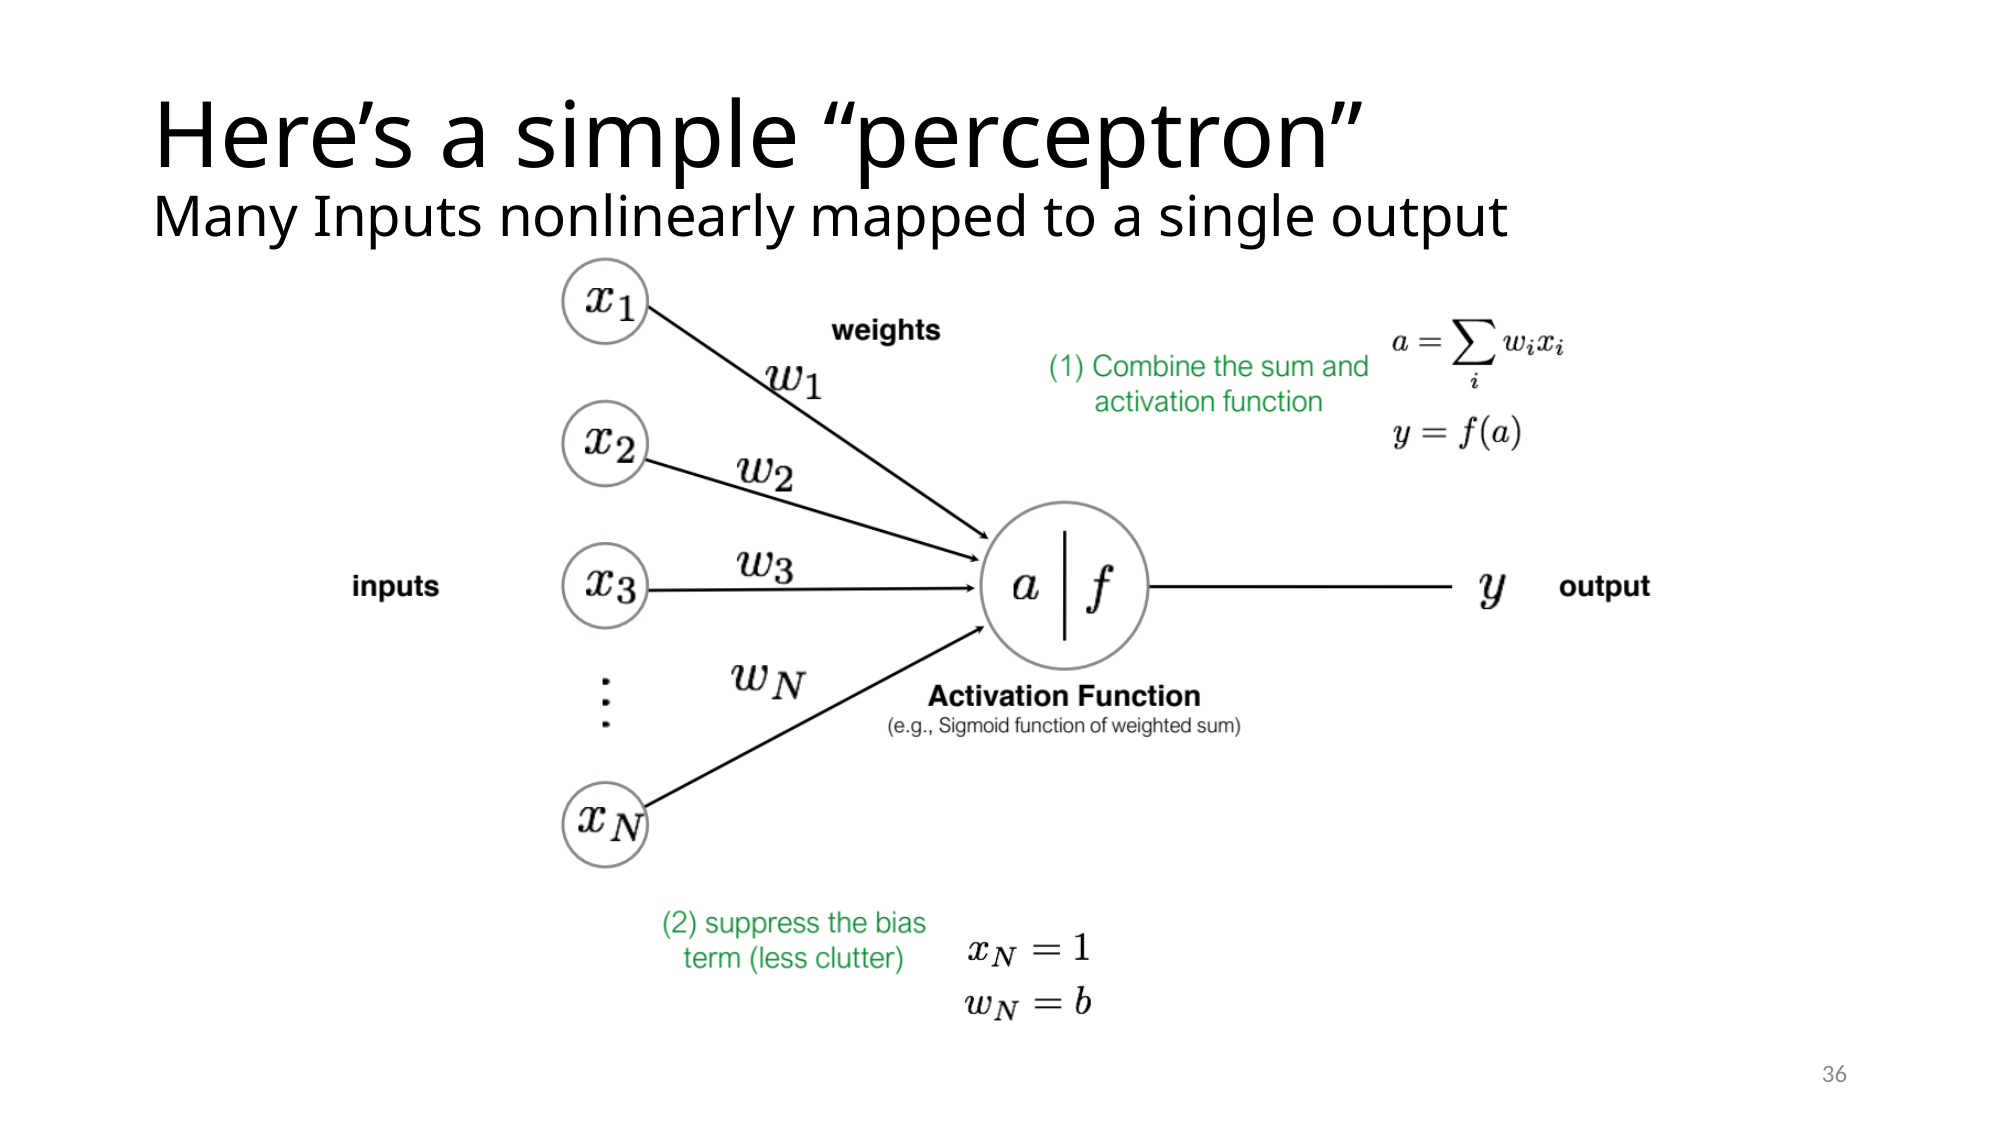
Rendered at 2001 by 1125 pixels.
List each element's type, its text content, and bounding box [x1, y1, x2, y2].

slide_number 36 [1750, 1042, 1863, 1103]
picture [249, 243, 1750, 1125]
title Here’s a simple “perceptron” Many Inputs nonlinearly mapped to a single output [137, 59, 1863, 278]
